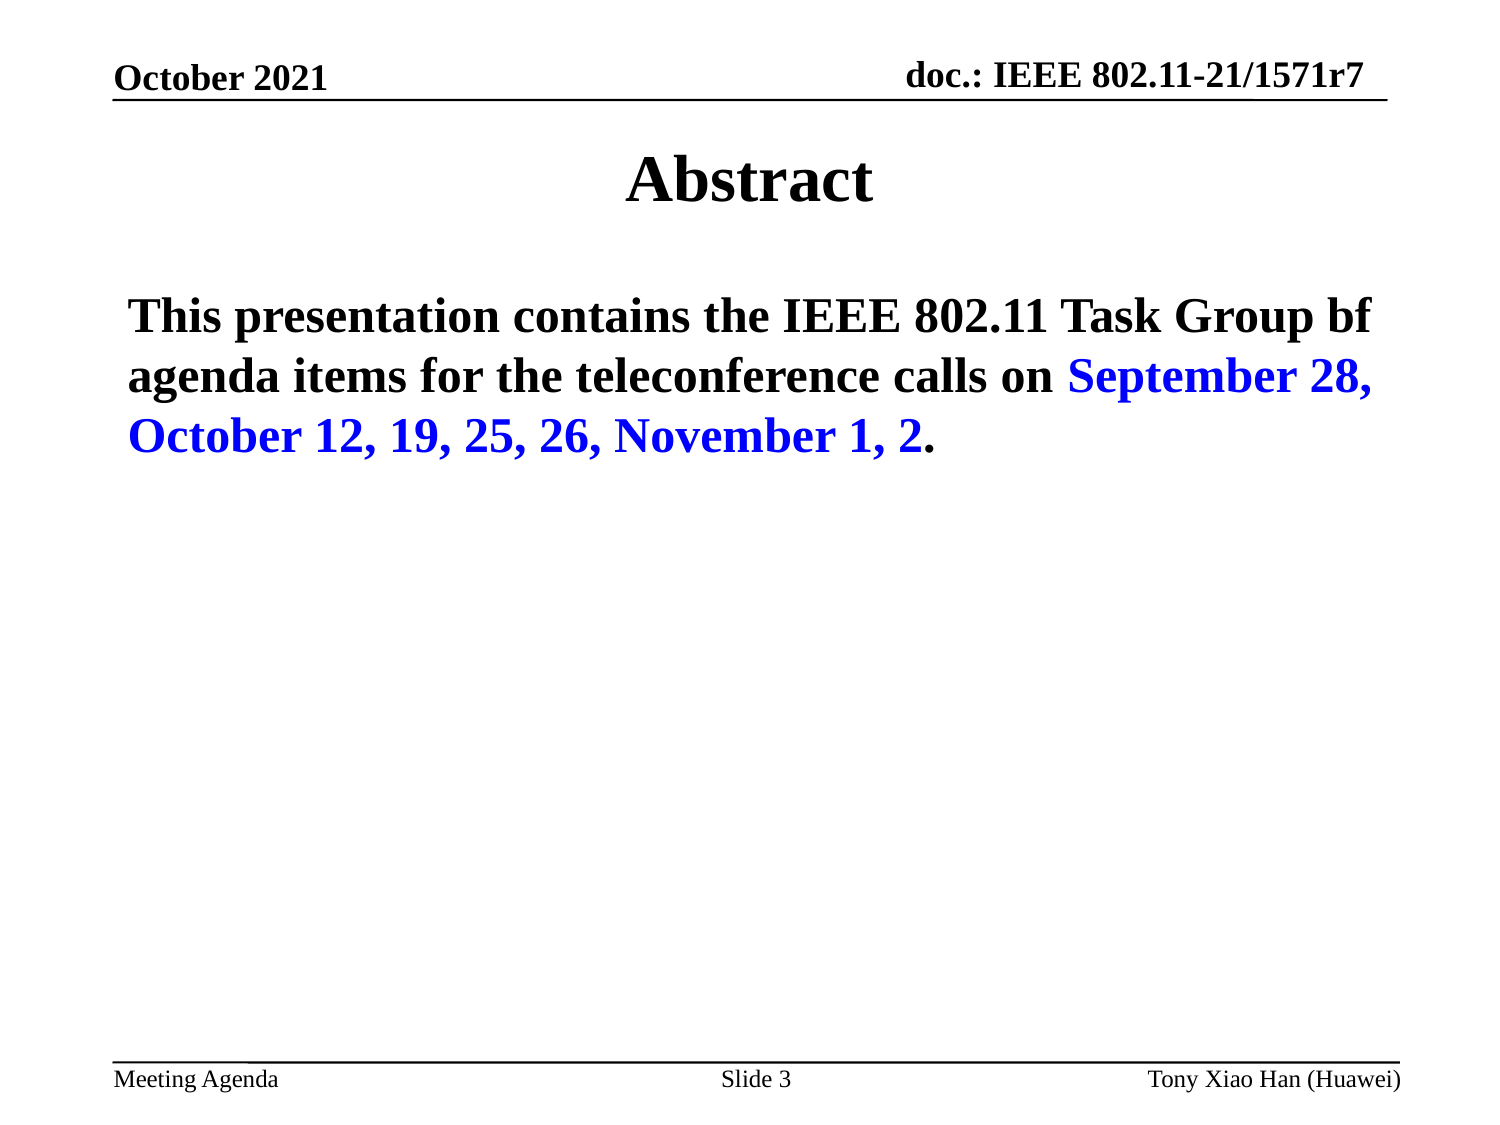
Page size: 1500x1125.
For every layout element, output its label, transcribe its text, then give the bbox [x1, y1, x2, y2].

slide_number Slide 3 [712, 1061, 800, 1093]
text_box This presentation contains the IEEE 802.11 Task Group bf agenda items for the teleconference calls on September 28, October 12, 19, 25, 26, November 1, 2. [112, 274, 1388, 950]
footer Tony Xiao Han (Huawei) [999, 1061, 1402, 1093]
text_box Abstract [112, 87, 1388, 263]
